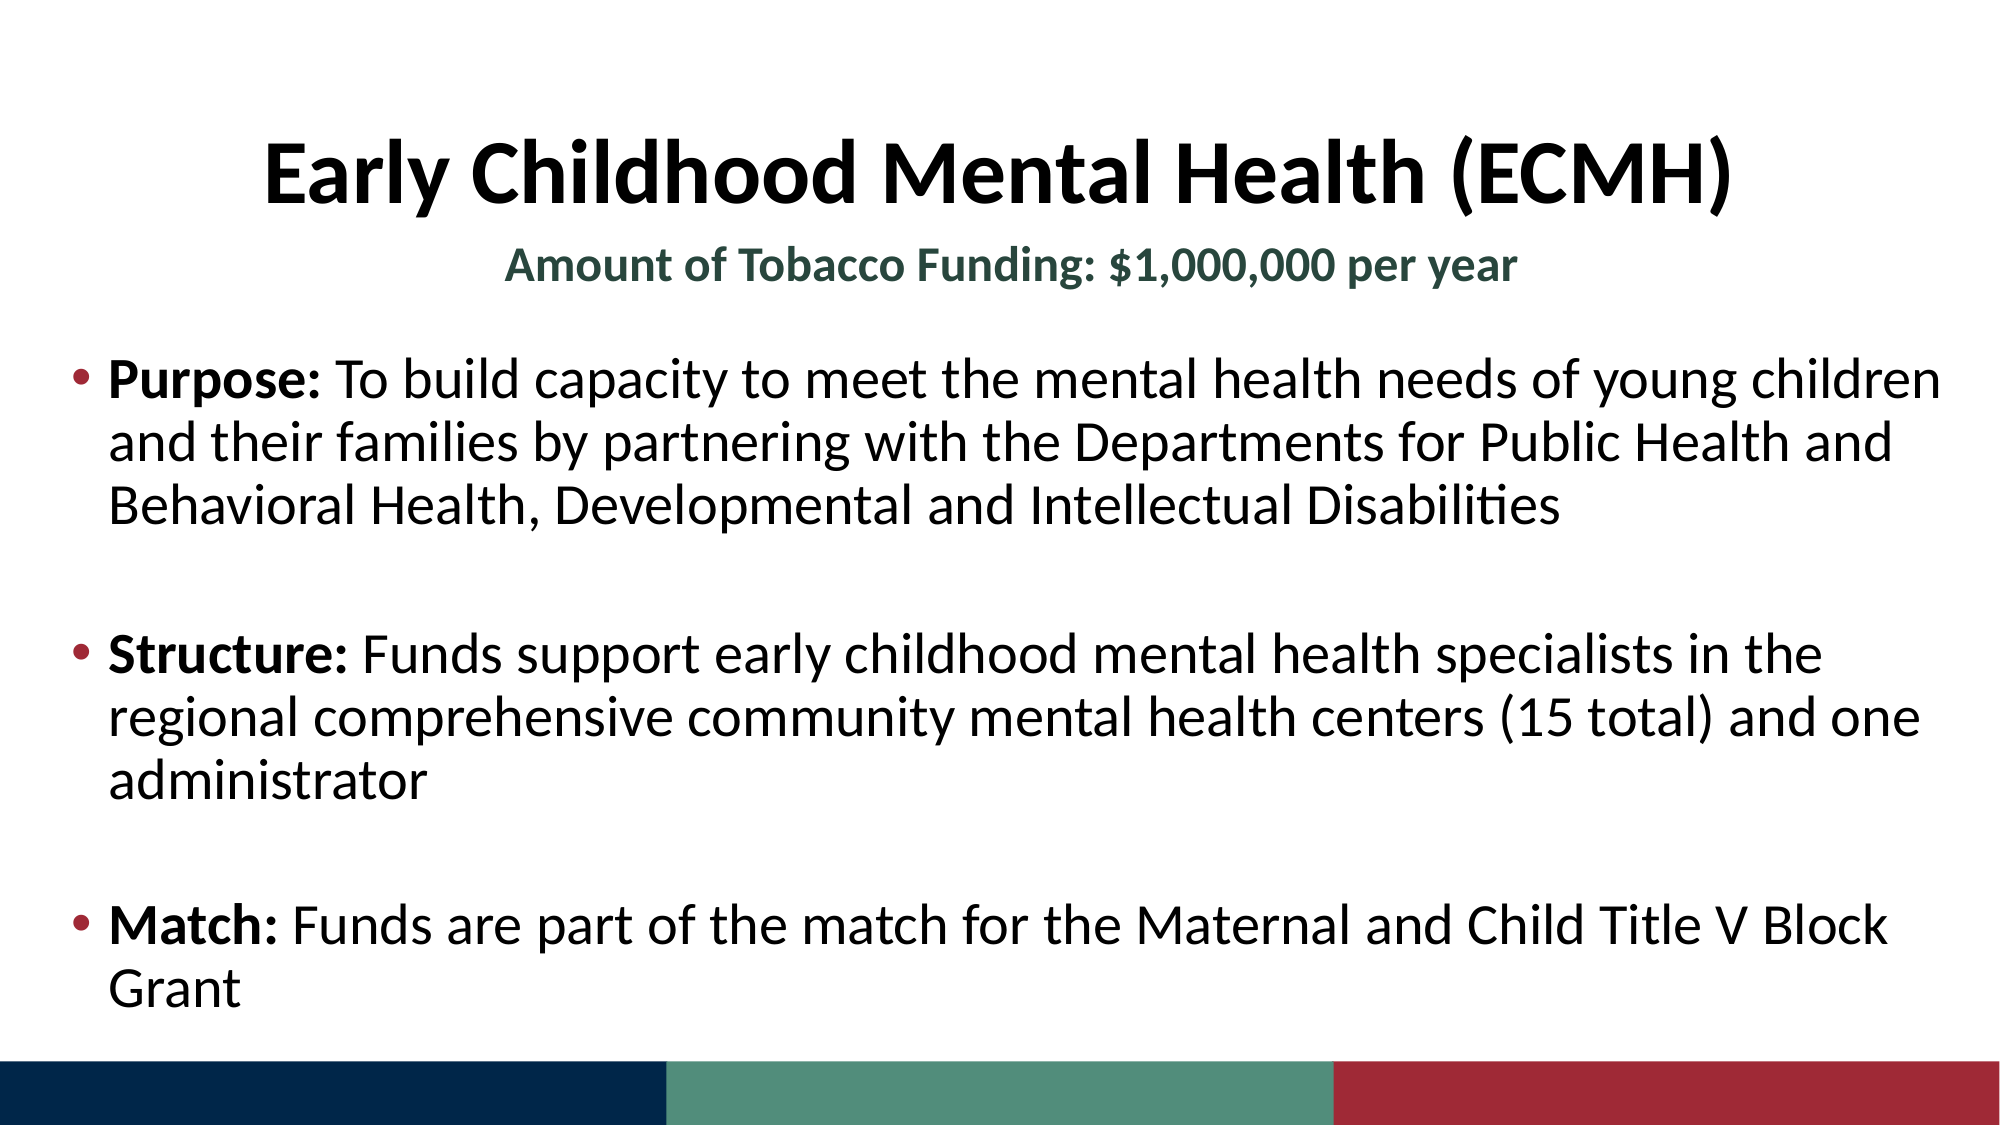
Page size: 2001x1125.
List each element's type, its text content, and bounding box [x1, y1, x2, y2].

list Amount of Tobacco Funding: $1,000,000 per year Purpose: To build capacity to meet the mental health needs of young children and their families by partnering with the Departments for Public Health and Behavioral Health, Developmental and Intellectual Disabilities Structure: Funds support early childhood mental health specialists in the regional comprehensive community mental health centers (15 total) and one administrator Match: Funds are part of the match for the Maternal and Child Title V Block Grant [55, 231, 1968, 1125]
title Early Childhood Mental Health (ECMH) [99, 105, 1900, 231]
